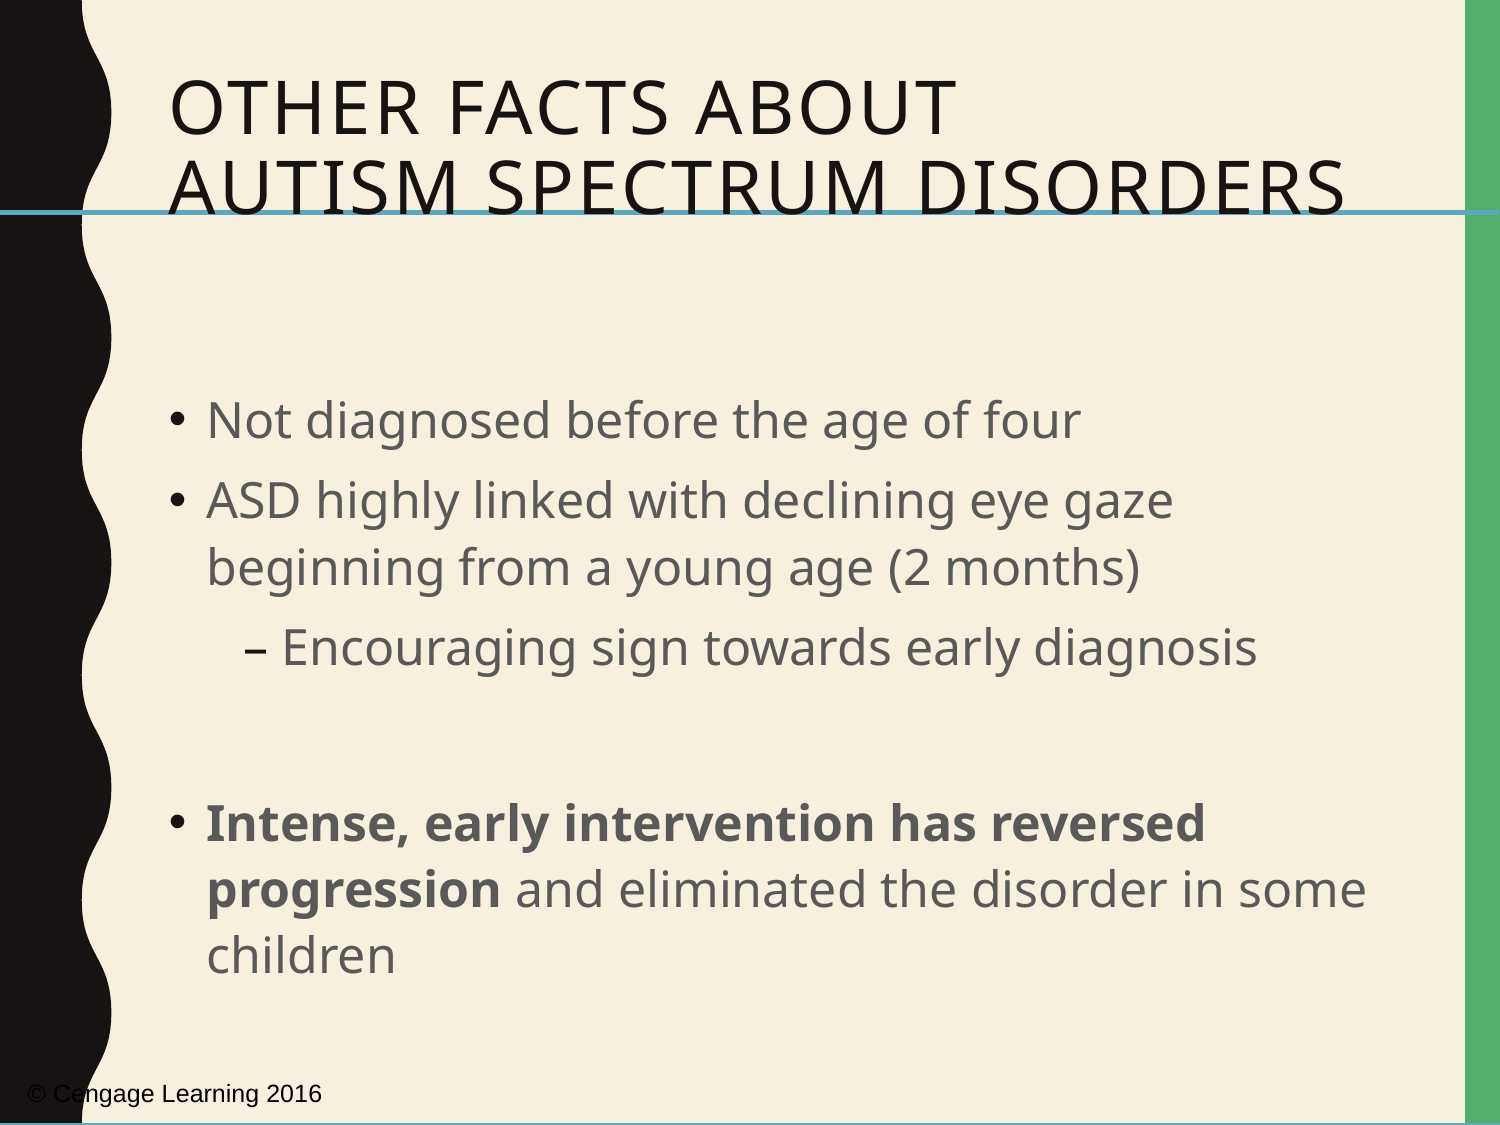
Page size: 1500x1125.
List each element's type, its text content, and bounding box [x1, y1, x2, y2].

list Not diagnosed before the age of four ASD highly linked with declining eye gaze beginning from a young age (2 months) Encouraging sign towards early diagnosis Intense, early intervention has reversed progression and eliminated the disorder in some children [154, 375, 1407, 965]
title Other Facts About Autism Spectrum Disorders [154, 62, 1407, 308]
